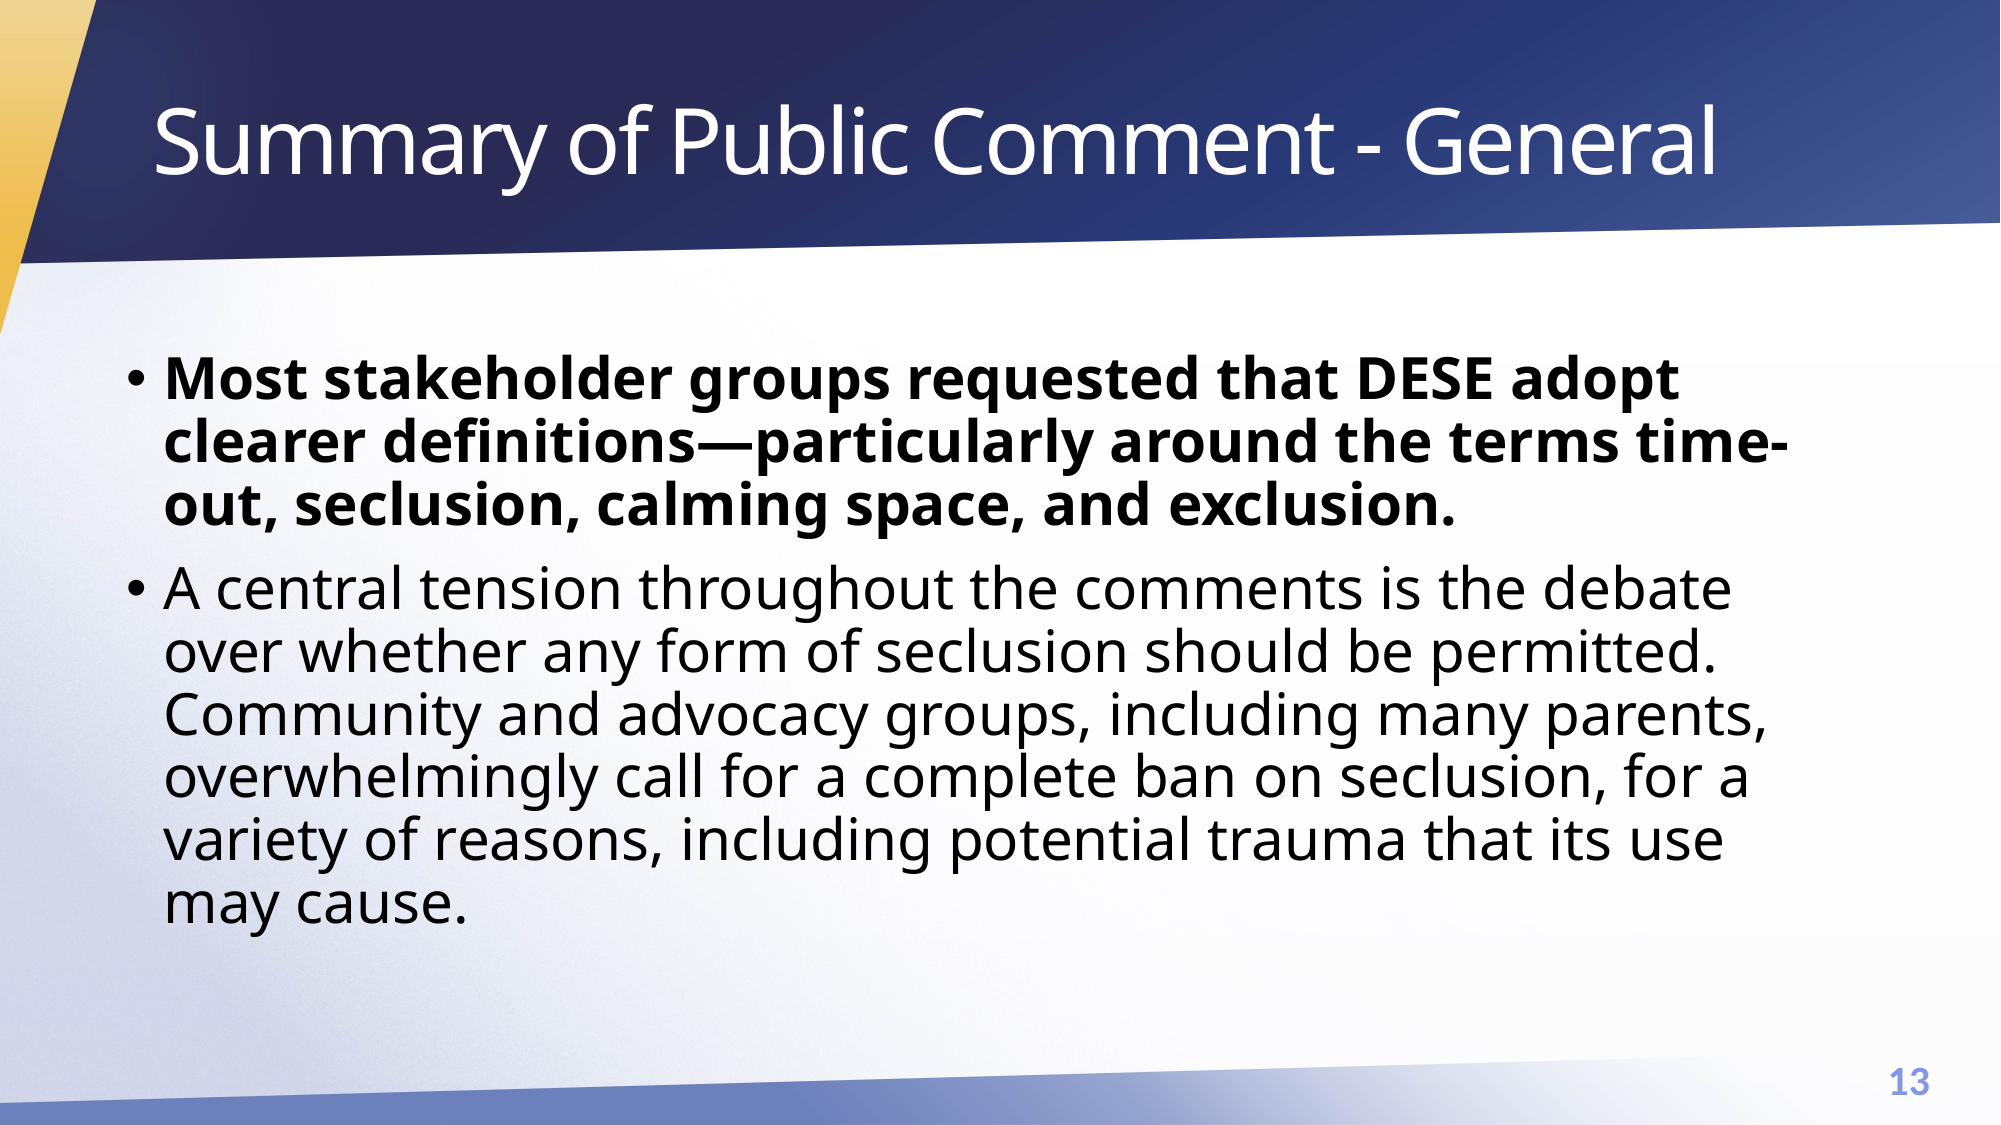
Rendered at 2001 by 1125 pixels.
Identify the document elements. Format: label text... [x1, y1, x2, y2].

title Summary of Public Comment - General [137, 59, 1863, 231]
list Most stakeholder groups requested that DESE adopt clearer definitions—particularly around the terms time-out, seclusion, calming space, and exclusion. A central tension throughout the comments is the debate over whether any form of seclusion should be permitted. Community and advocacy groups, including many parents, overwhelmingly call for a complete ban on seclusion, for a variety of reasons, including potential trauma that its use may cause. [110, 342, 1863, 1008]
picture [0, 0, 2000, 1125]
